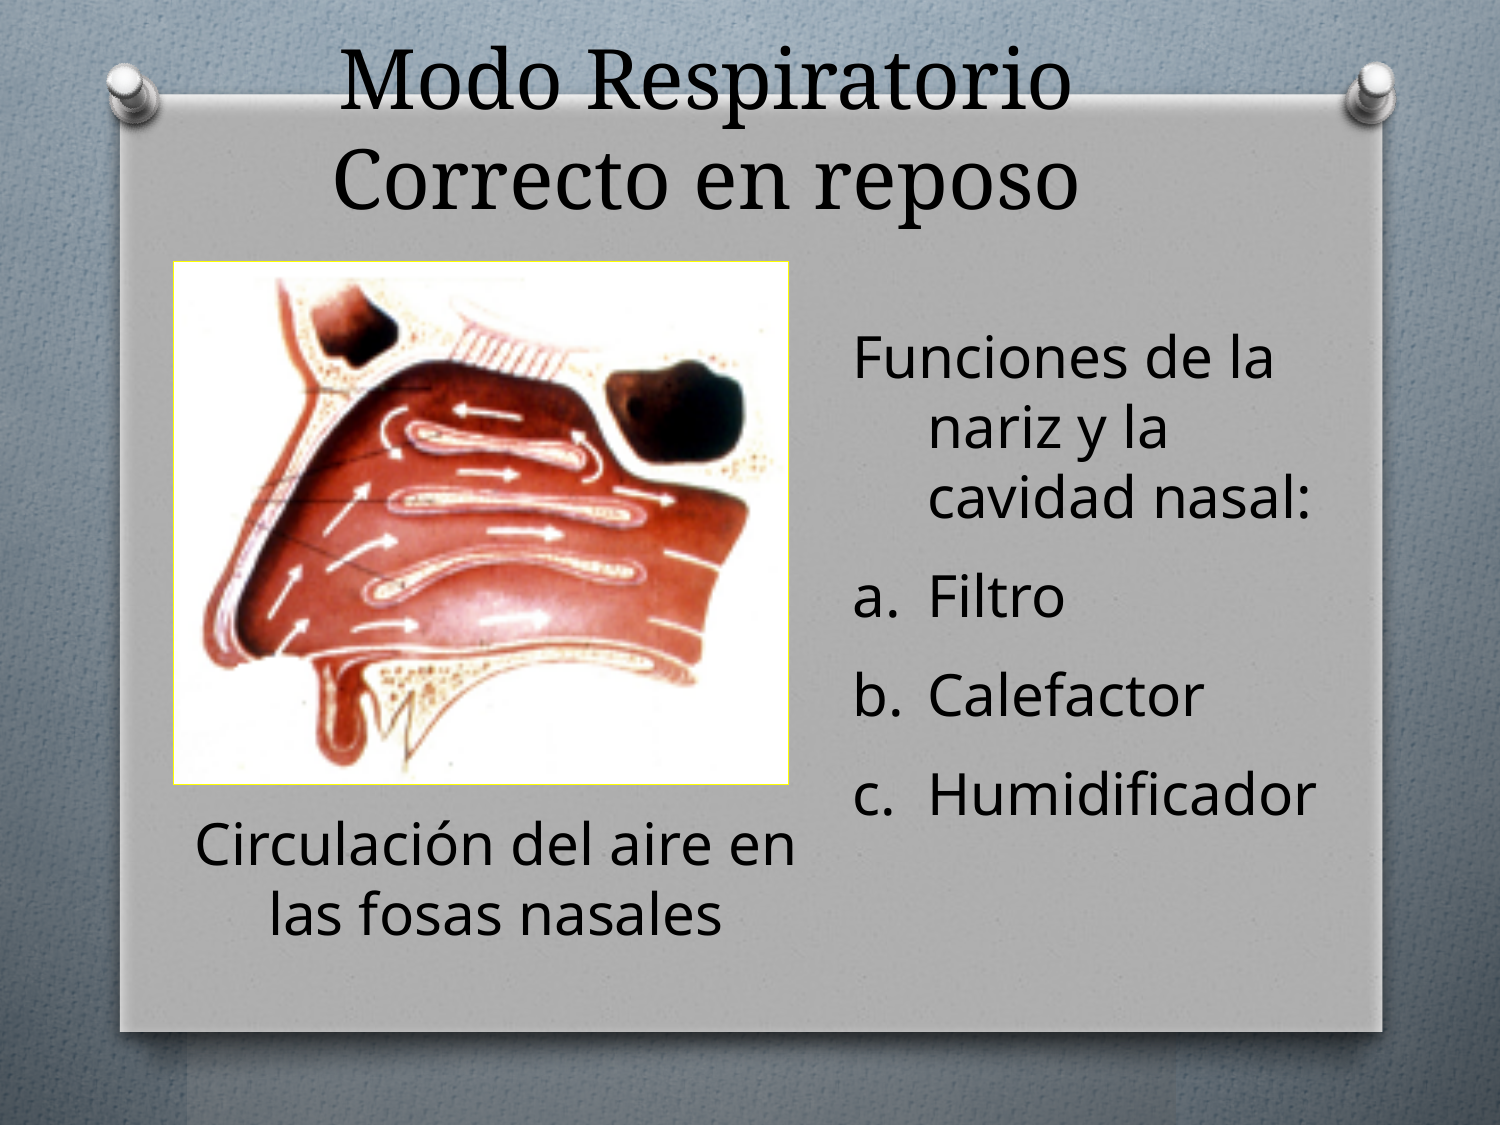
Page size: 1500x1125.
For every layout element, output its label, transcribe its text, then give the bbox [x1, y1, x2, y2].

text_box Circulación del aire en las fosas nasales [179, 799, 812, 955]
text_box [174, 262, 788, 784]
picture [1338, 35, 1439, 156]
text_box Funciones de la nariz y la cavidad nasal: Filtro Calefactor Humidificador [837, 312, 1400, 835]
text_box Modo Respiratorio Correcto en reposo [76, 18, 1338, 234]
